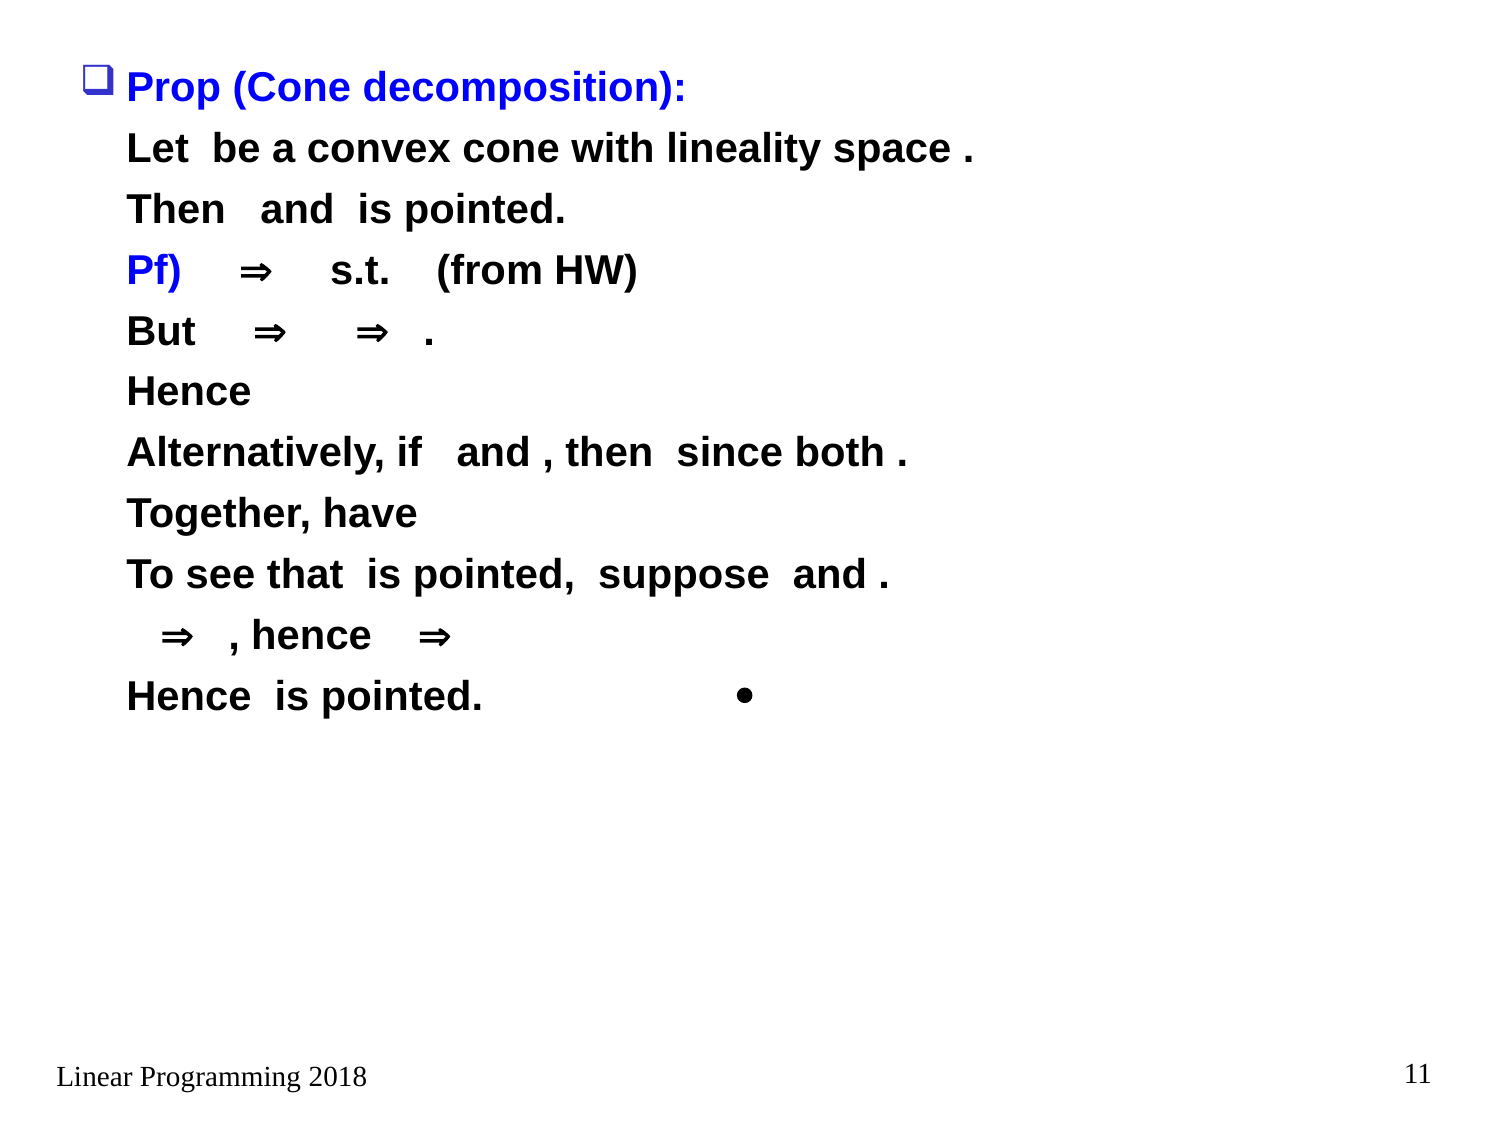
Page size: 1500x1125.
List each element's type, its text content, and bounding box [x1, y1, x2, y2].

slide_number 11 [1222, 1046, 1448, 1101]
slide_number Linear Programming 2018 [40, 1049, 426, 1101]
